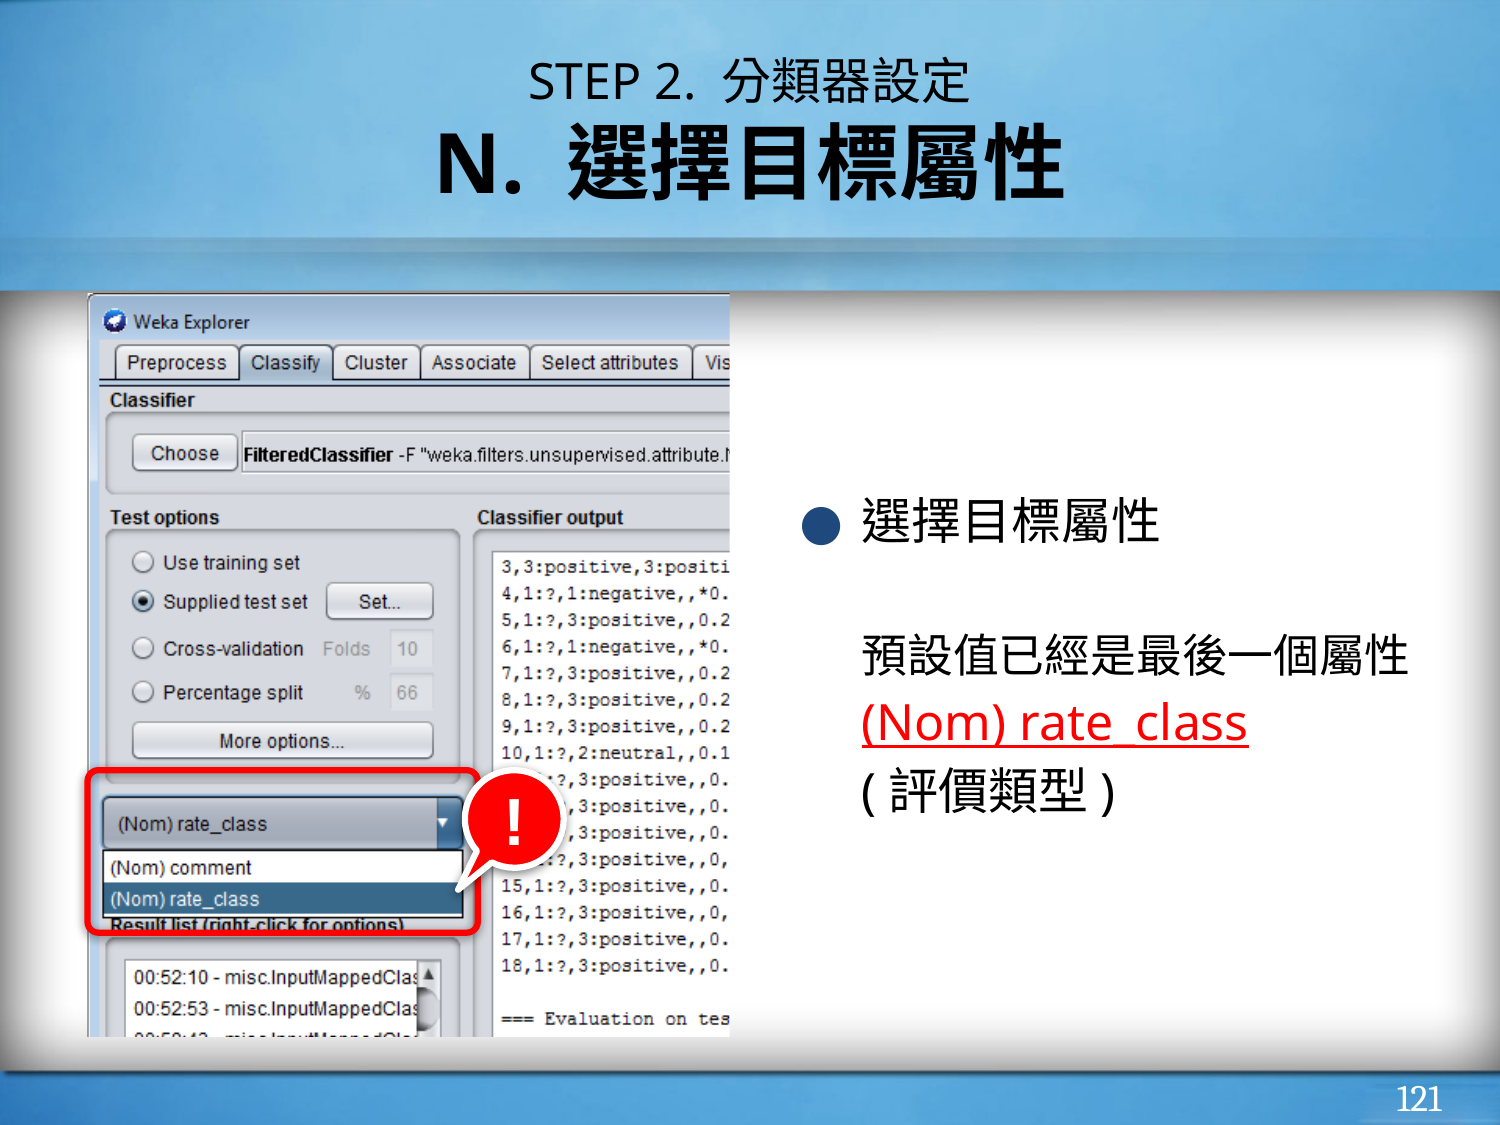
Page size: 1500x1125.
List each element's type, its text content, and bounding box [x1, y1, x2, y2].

list 選擇目標屬性 預設值已經是最後一個屬性 (Nom) rate_class (評價類型) [771, 293, 1432, 1067]
picture [0, 0, 1500, 1125]
title STEP 2. 分類器設定 N. 選擇目標屬性 [78, 27, 1422, 232]
slide_number ‹#› [1350, 1074, 1488, 1118]
